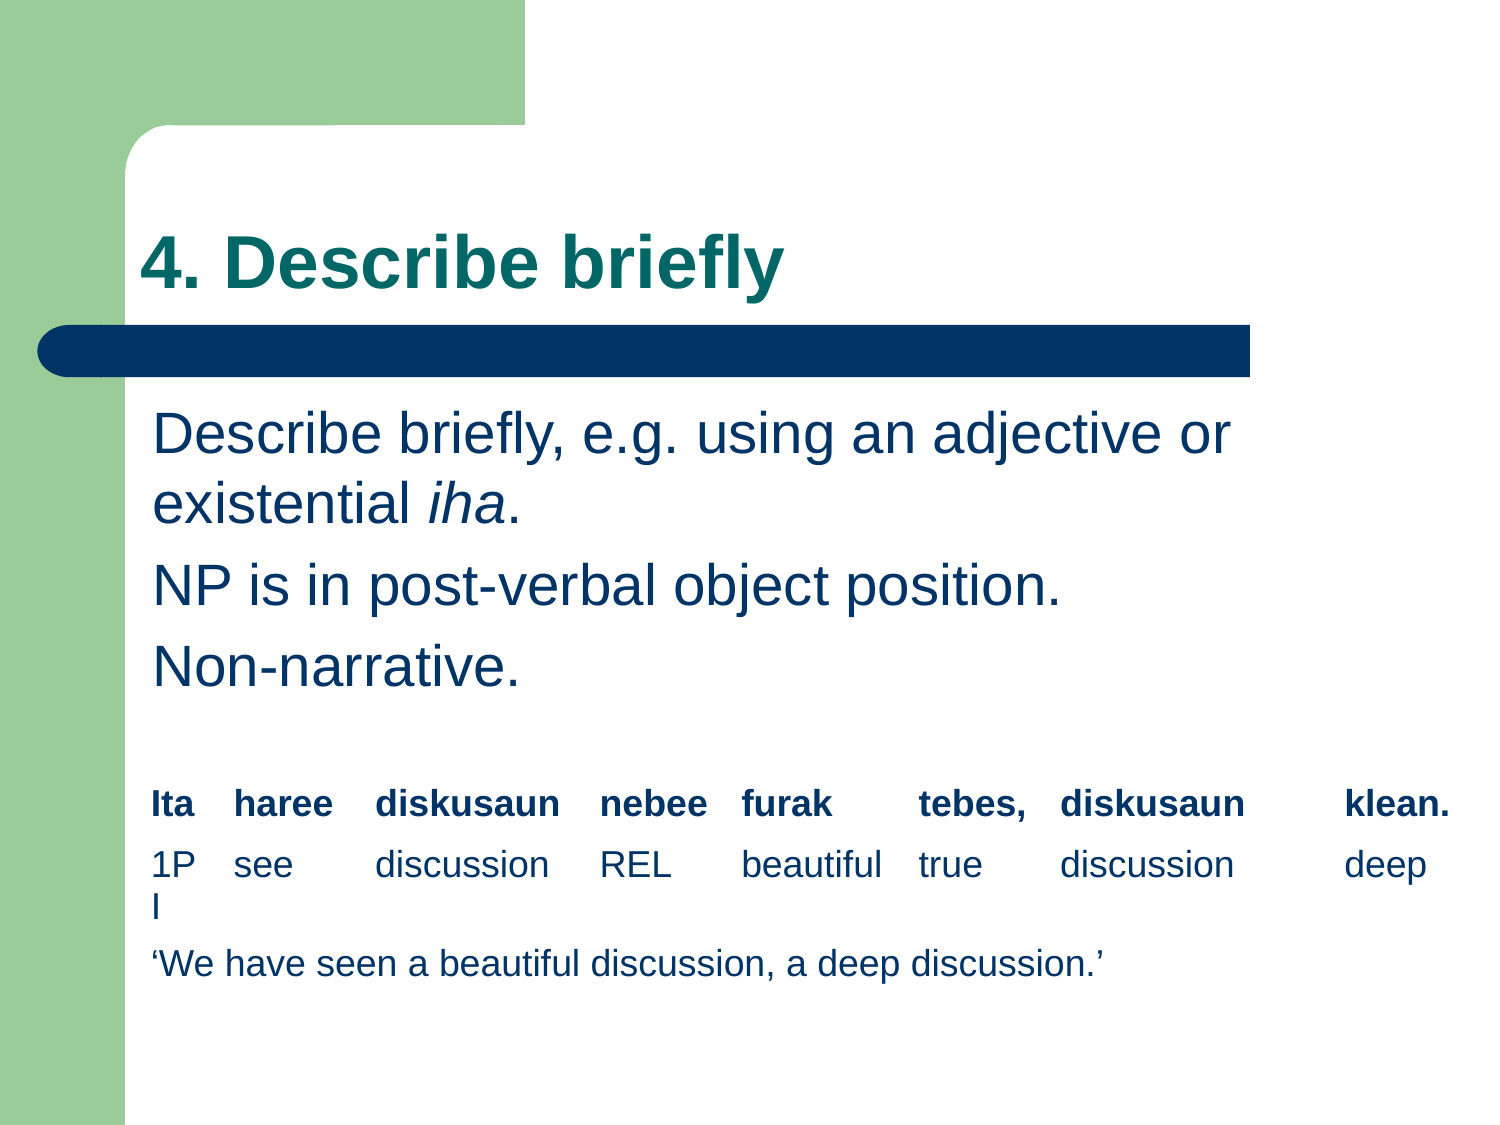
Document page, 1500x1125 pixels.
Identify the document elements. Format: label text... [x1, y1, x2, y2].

table_cell beautiful [727, 839, 903, 934]
table_header tebes, [904, 776, 1044, 833]
table_cell discussion [1046, 839, 1328, 934]
table_header Ita [137, 776, 218, 833]
table_cell ‘We have seen a beautiful discussion, a deep discussion.’ [137, 936, 1499, 995]
table_cell 1pi [137, 839, 218, 934]
table_header nebee [585, 776, 725, 833]
title 4. Describe briefly [124, 124, 1426, 313]
table_header diskusaun [1046, 776, 1328, 833]
list Describe briefly, e.g. using an adjective or existential iha. NP is in post-verbal object position. Non-narrative. [137, 387, 1400, 774]
table_header diskusaun [361, 776, 584, 833]
table_header klean. [1330, 776, 1499, 833]
table_cell deep [1330, 839, 1499, 934]
table_header haree [219, 776, 359, 833]
table_header furak [727, 776, 903, 833]
table_cell see [219, 839, 359, 934]
table_cell discussion [361, 839, 584, 934]
table_cell true [904, 839, 1044, 934]
table_cell rel [585, 839, 725, 934]
